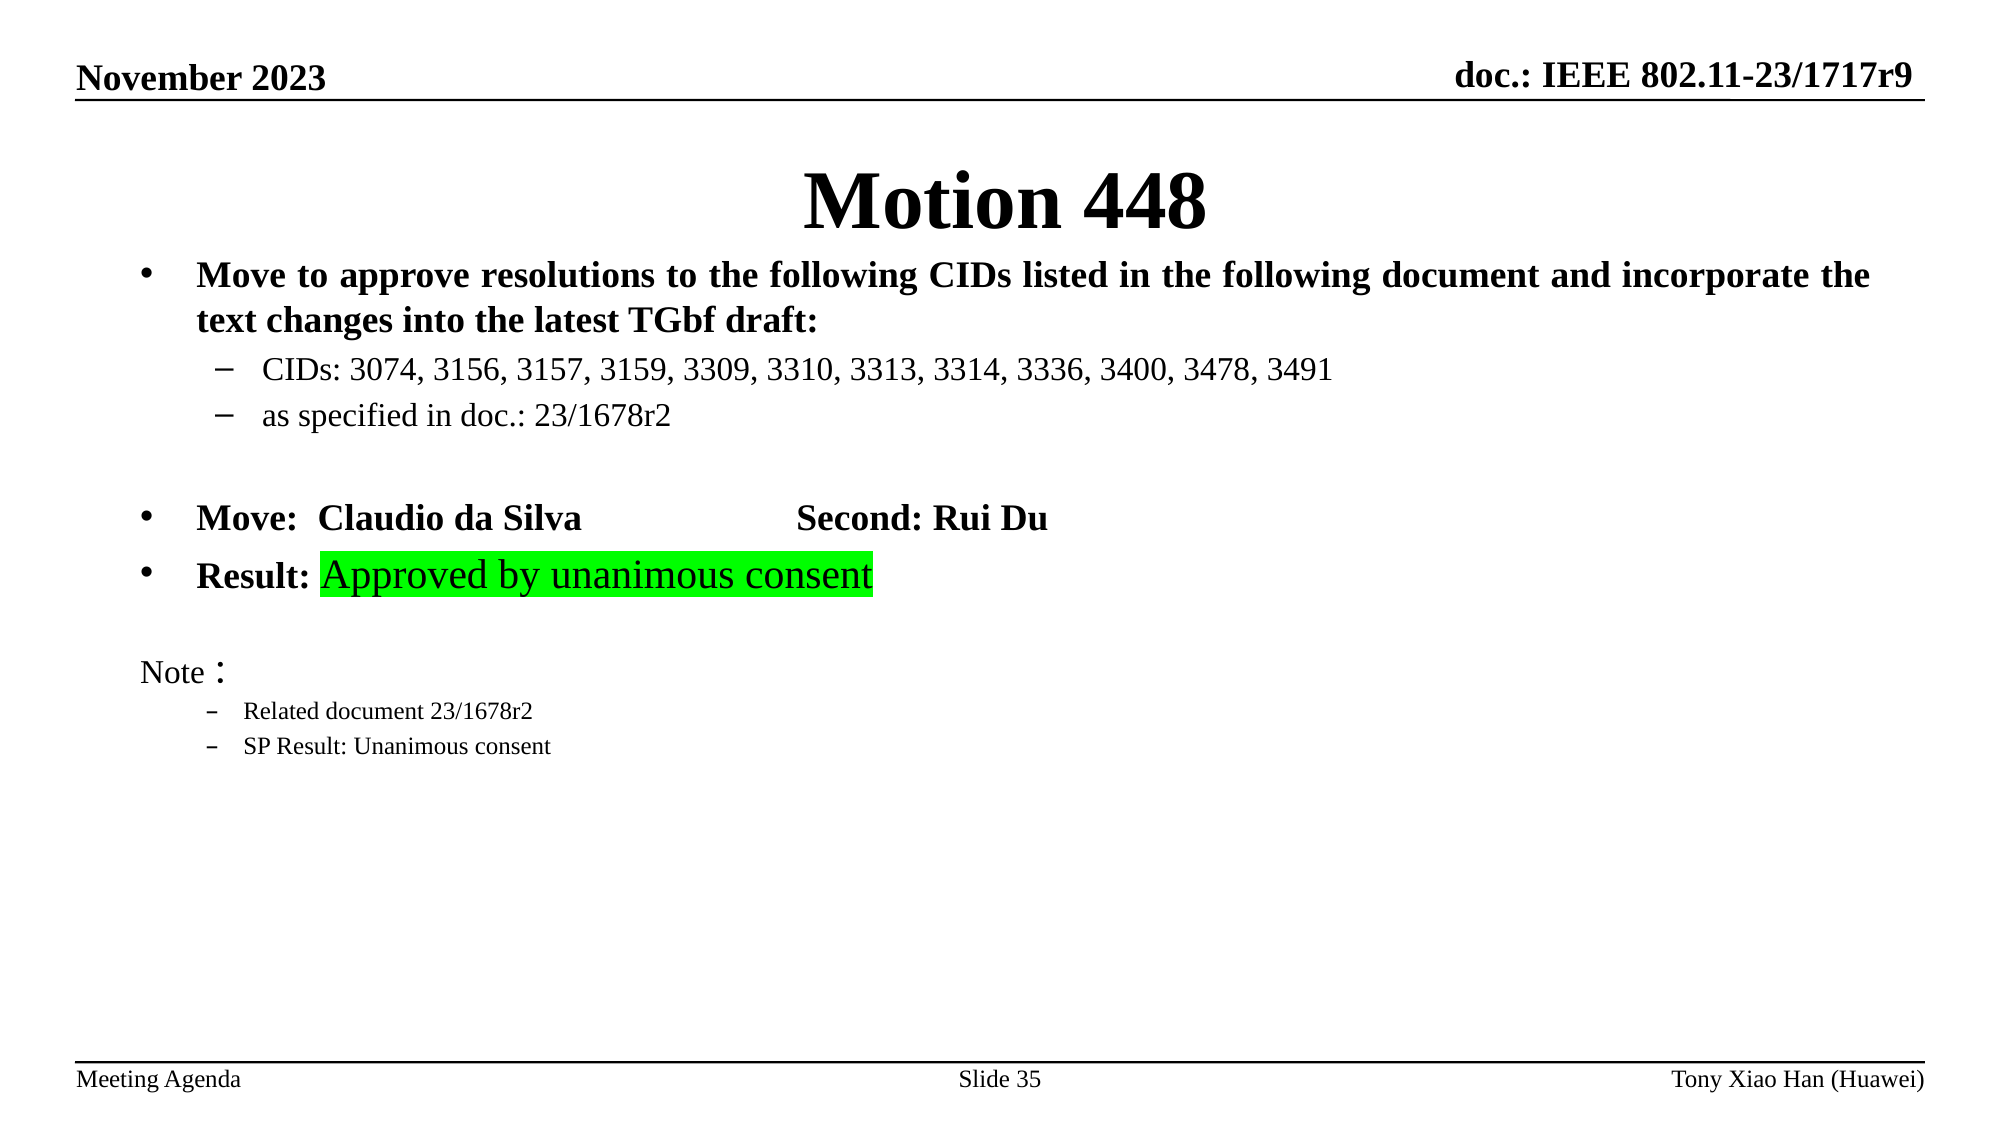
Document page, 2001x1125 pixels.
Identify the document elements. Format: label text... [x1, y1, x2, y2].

text_box Move to approve resolutions to the following CIDs listed in the following document and incorporate the text changes into the latest TGbf draft: CIDs: 3074, 3156, 3157, 3159, 3309, 3310, 3313, 3314, 3336, 3400, 3478, 3491 as specified in doc.: 23/1678r2 Move: Claudio da Silva Second: Rui Du Result: Approved by unanimous consent Note： Related document 23/1678r2 SP Result: Unanimous consent [125, 212, 1888, 988]
text_box Motion 448 [368, 137, 1644, 212]
